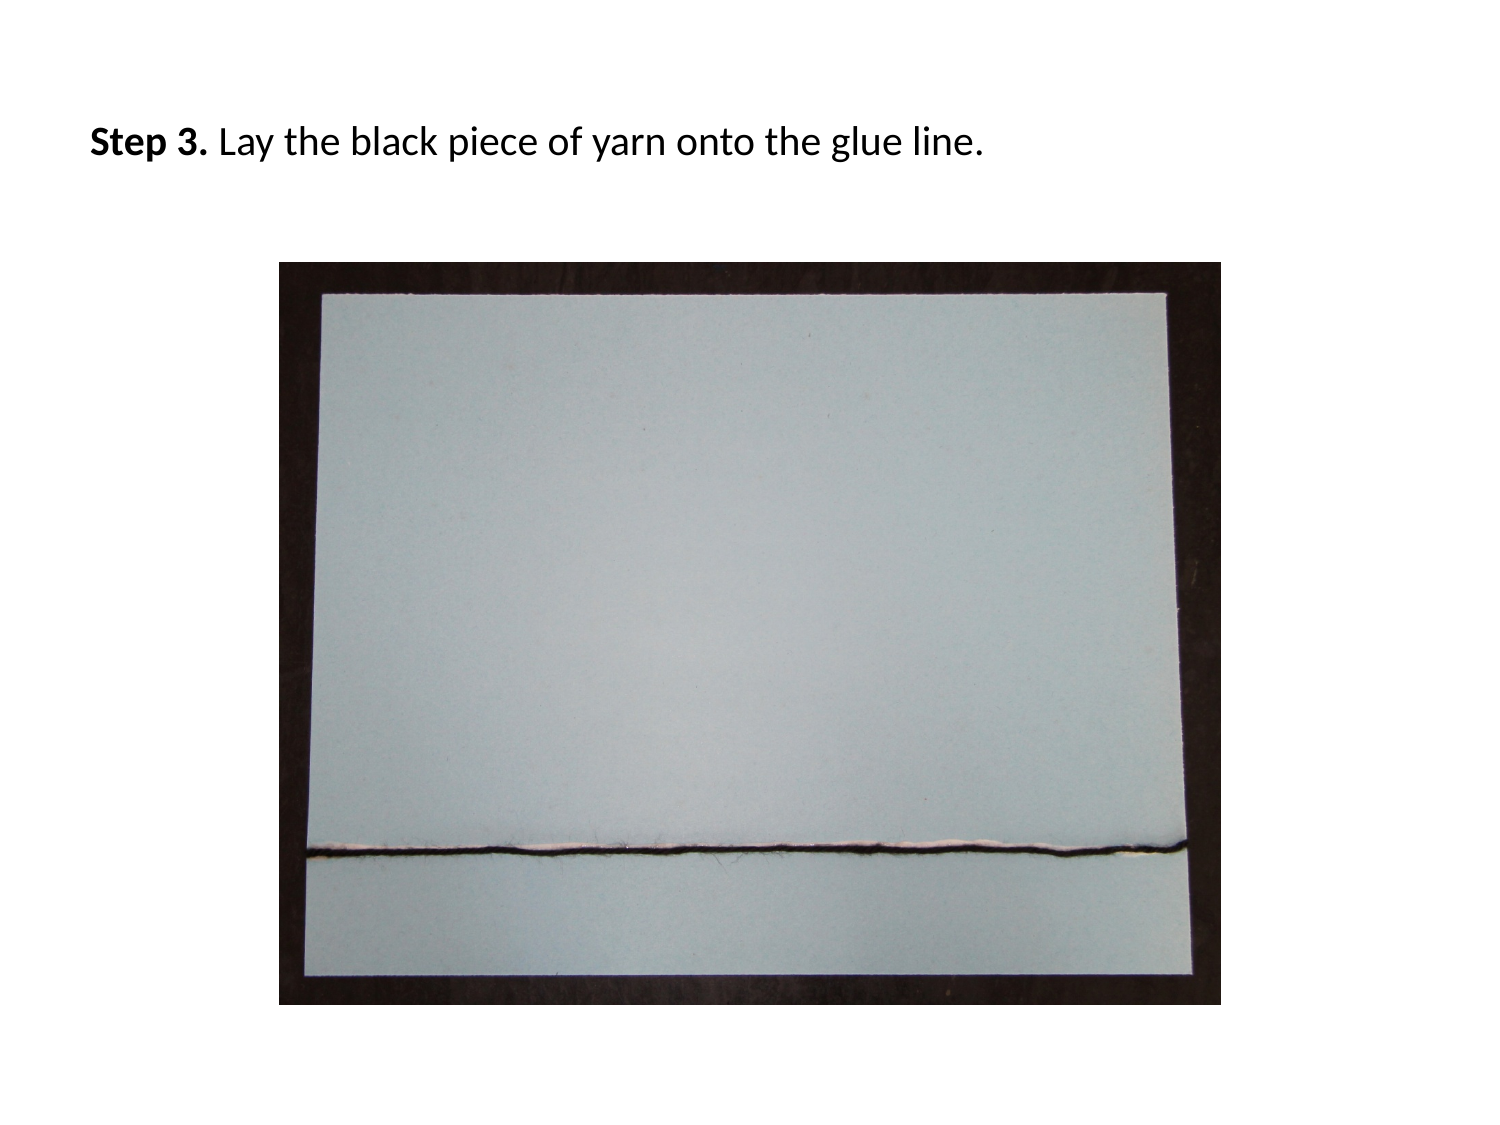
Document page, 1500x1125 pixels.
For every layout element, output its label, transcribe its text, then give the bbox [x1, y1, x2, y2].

title Step 3. Lay the black piece of yarn onto the glue line. [75, 45, 1425, 233]
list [278, 262, 1222, 1006]
